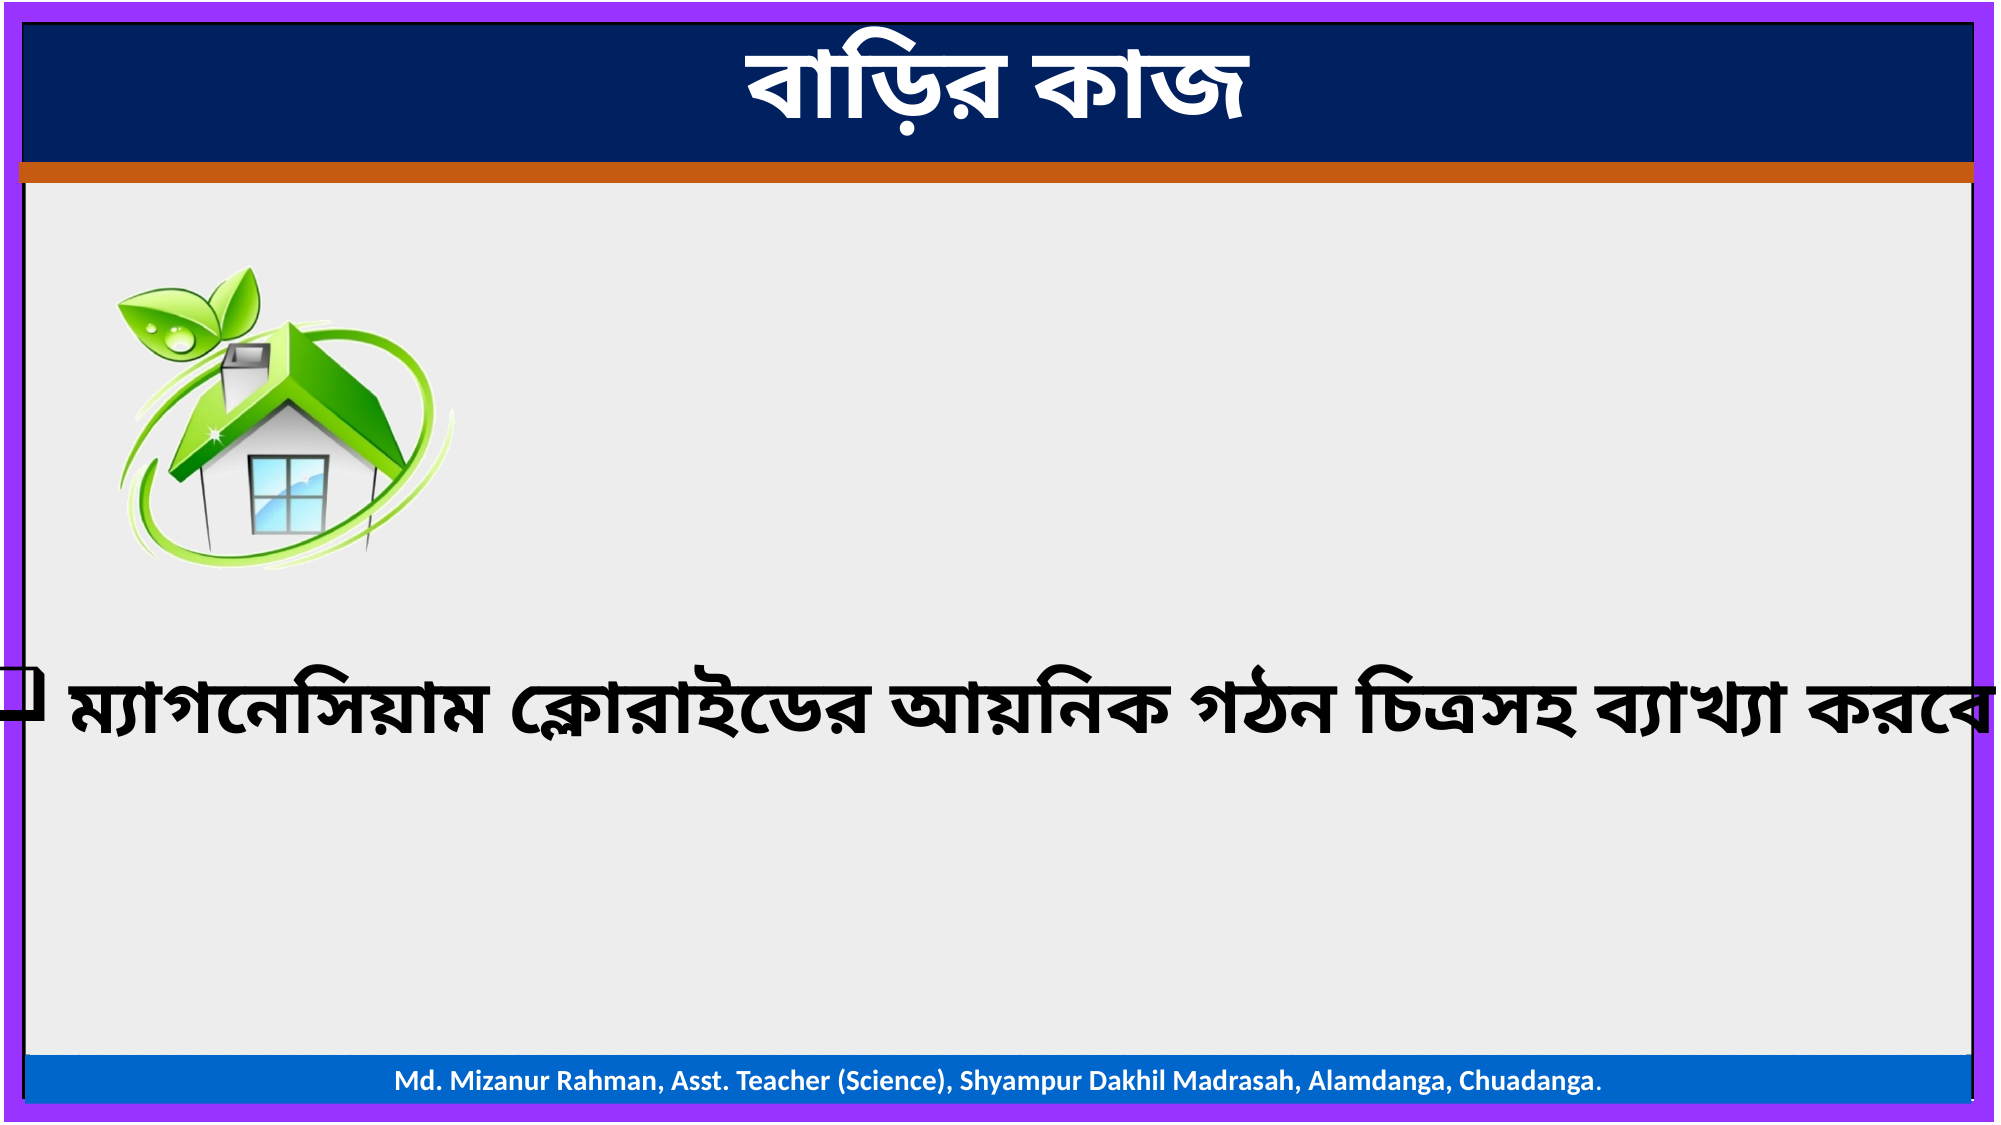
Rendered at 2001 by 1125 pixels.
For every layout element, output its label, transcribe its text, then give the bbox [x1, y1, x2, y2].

text_box [19, 162, 1974, 183]
picture [90, 252, 475, 606]
text_box বাড়ির কাজ [23, 24, 1973, 162]
text_box ম্যাগনেসিয়াম ক্লোরাইডের আয়নিক গঠন চিত্রসহ ব্যাখ্যা করবে । [0, 651, 2000, 757]
